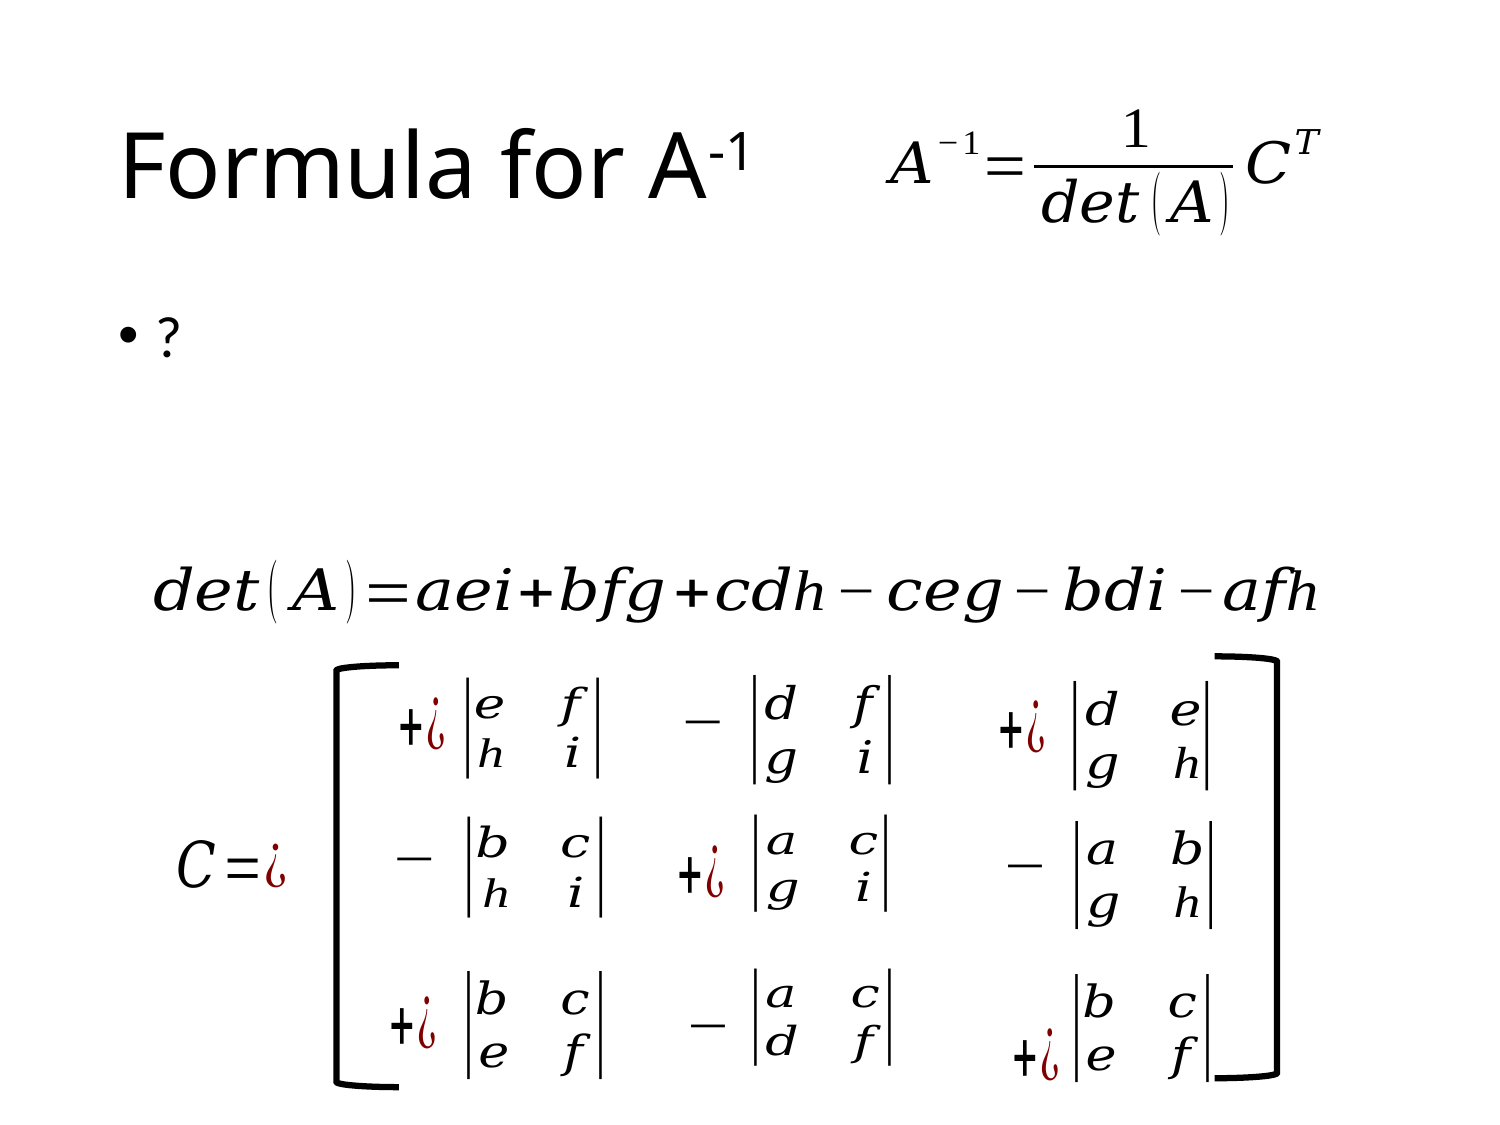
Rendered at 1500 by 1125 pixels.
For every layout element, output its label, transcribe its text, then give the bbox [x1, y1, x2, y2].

text_box [335, 664, 399, 1088]
text_box [1214, 655, 1278, 1079]
title Formula for A-1 [103, 59, 1397, 278]
